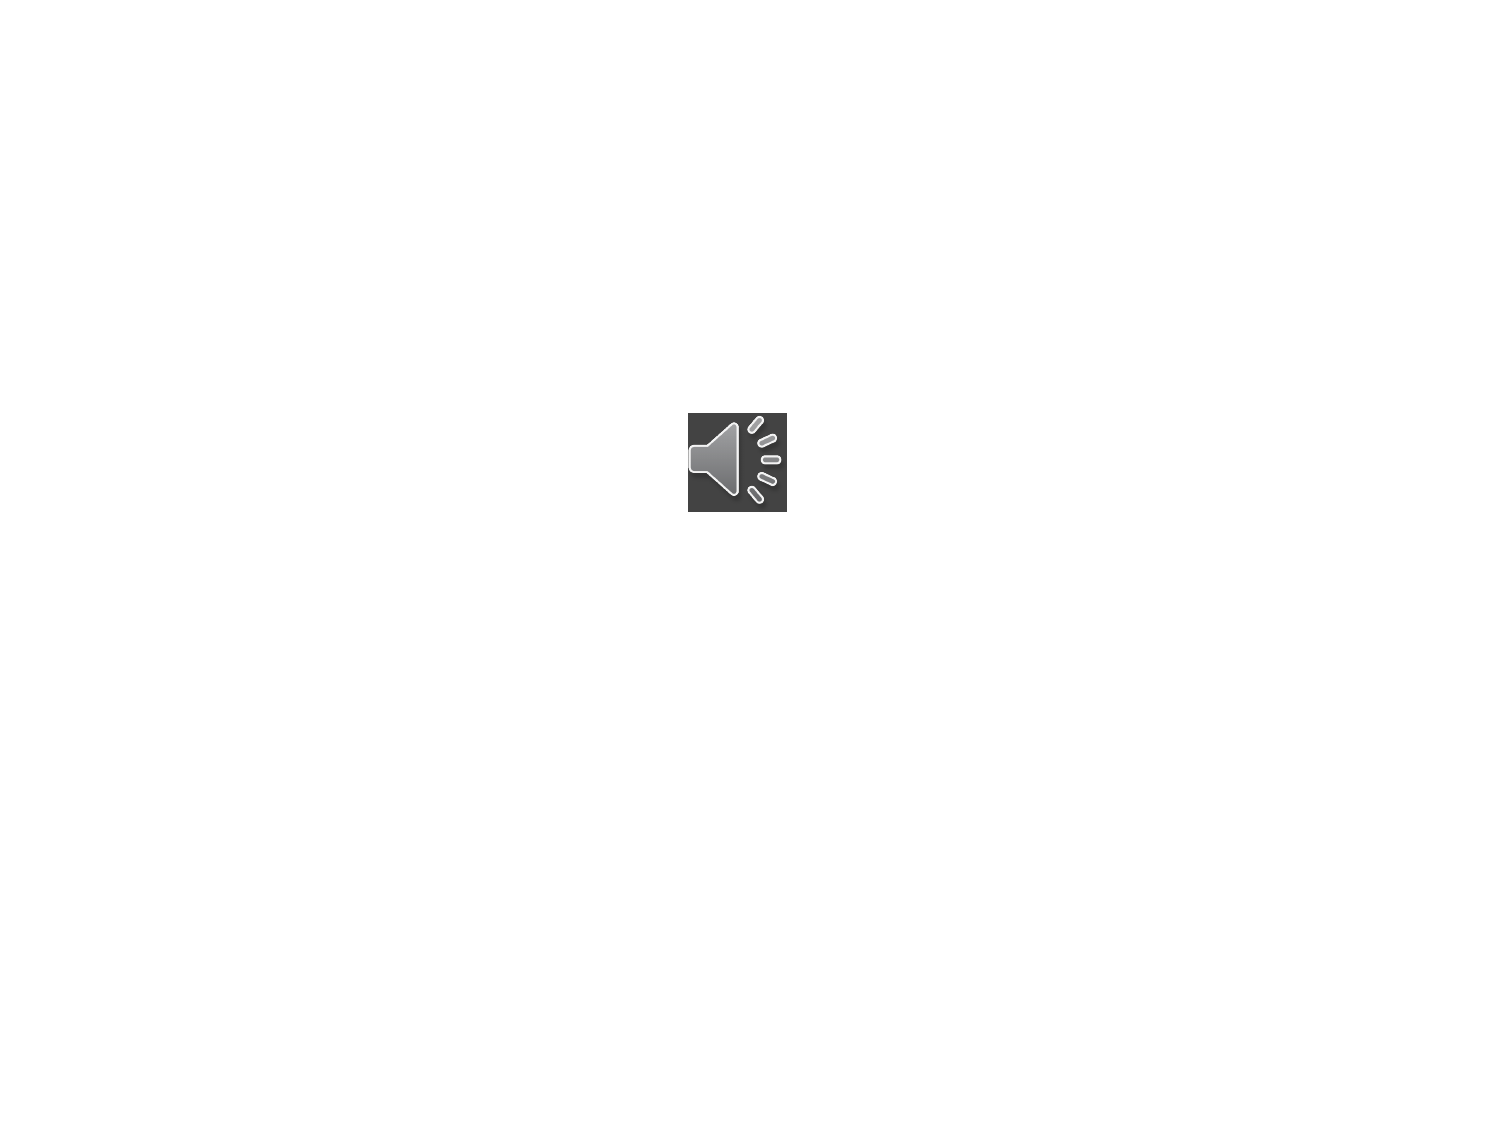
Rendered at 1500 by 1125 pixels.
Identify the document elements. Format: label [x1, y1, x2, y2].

list [687, 412, 788, 513]
